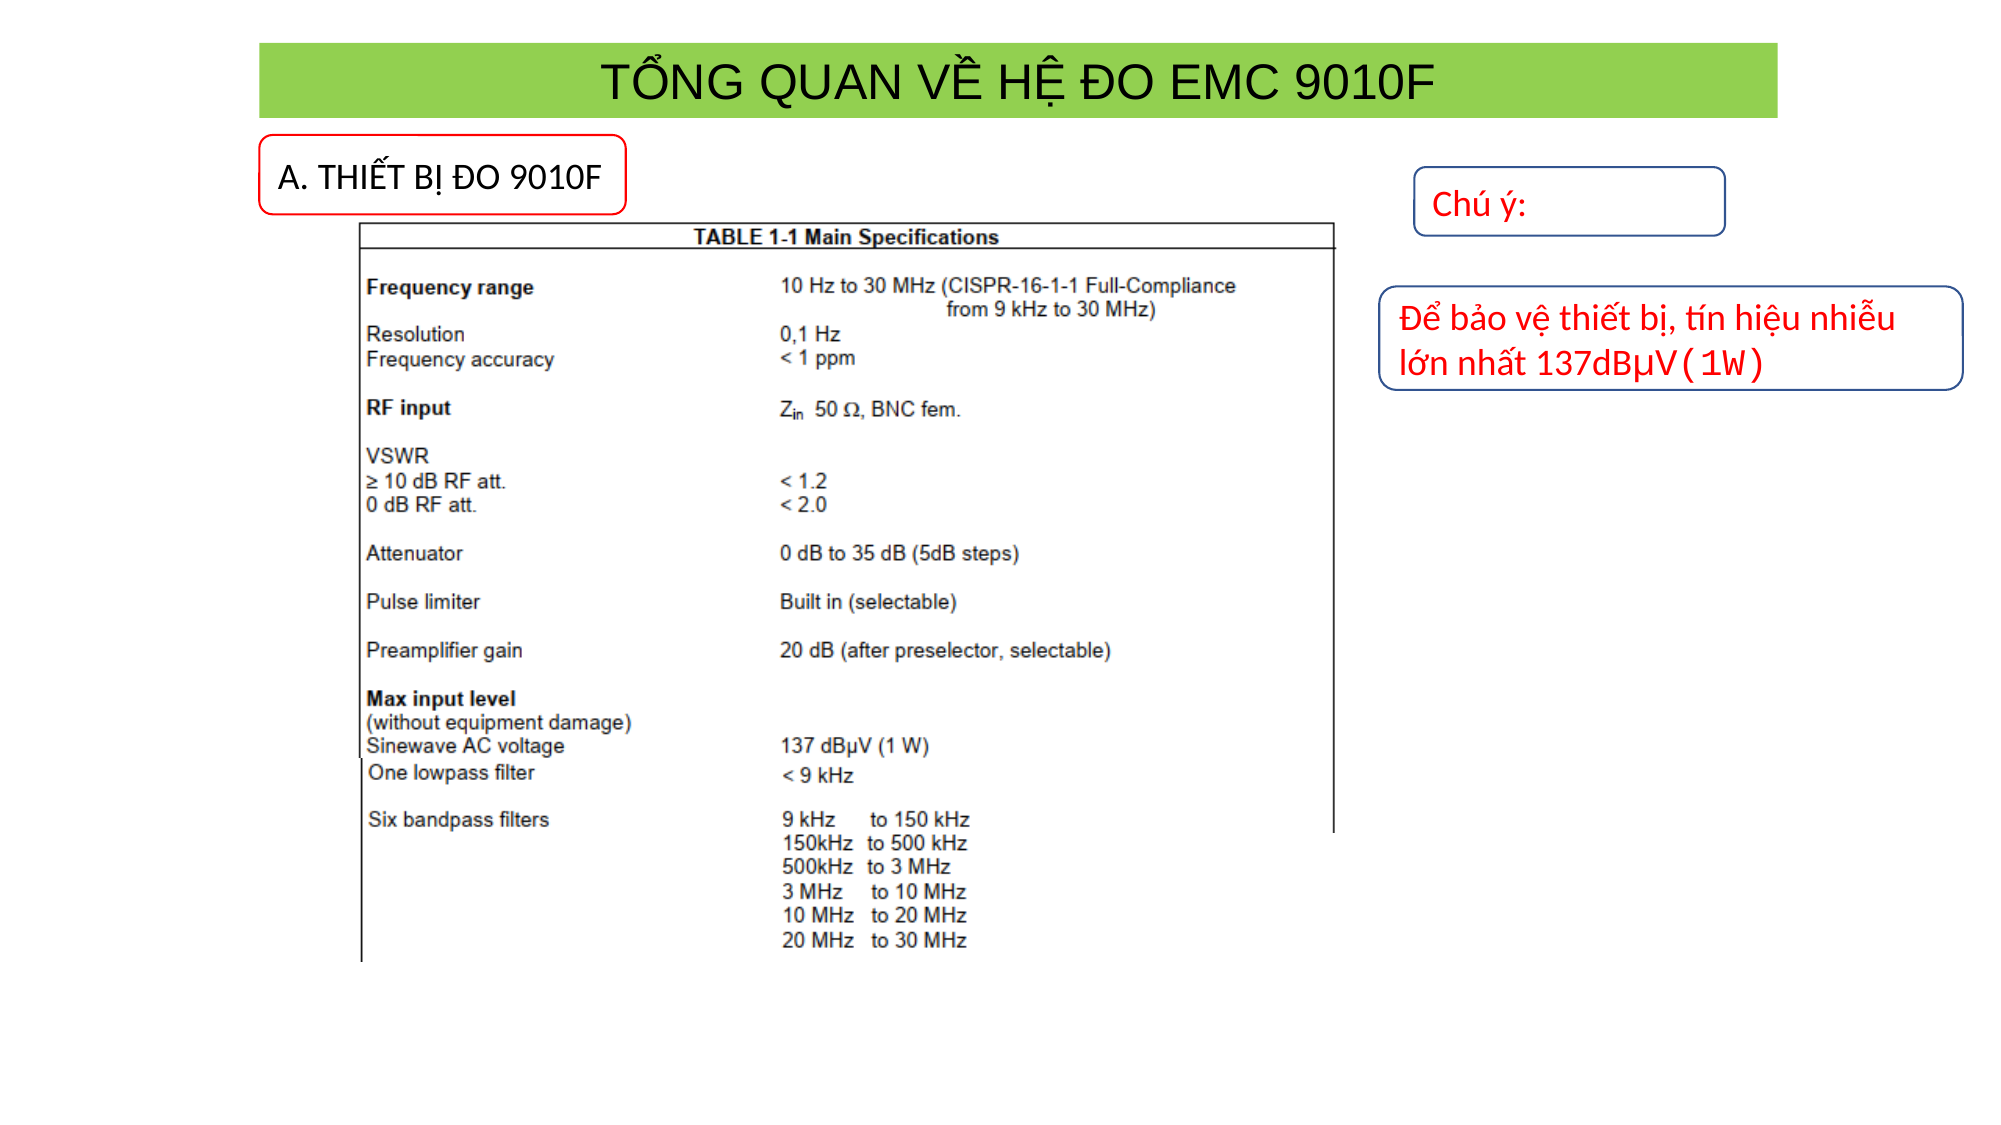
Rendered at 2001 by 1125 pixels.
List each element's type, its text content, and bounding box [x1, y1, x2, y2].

text_box Chú ý: [1413, 166, 1727, 237]
text_box TỔNG QUAN VỀ HỆ ĐO EMC 9010F [259, 42, 1778, 118]
text_box A. THIẾT BỊ ĐO 9010F [258, 133, 627, 216]
text_box Để bảo vệ thiết bị, tín hiệu nhiễu lớn nhất 137dBµV(1W) [1378, 285, 1964, 391]
picture [353, 218, 1338, 962]
